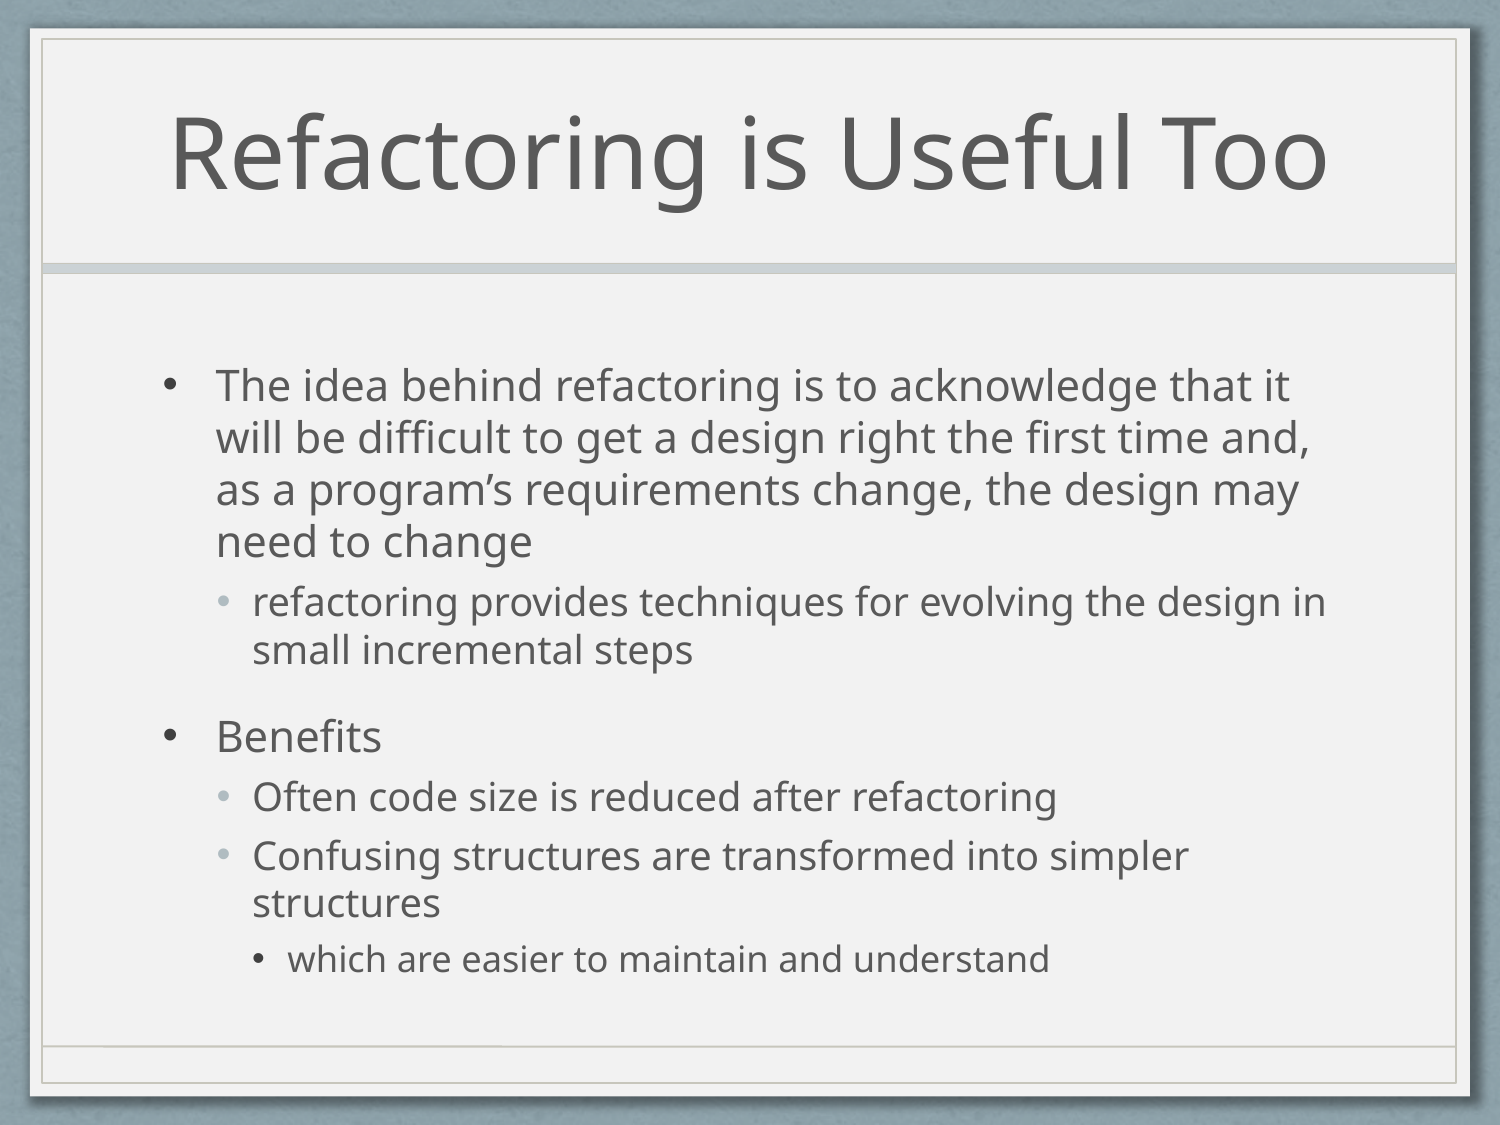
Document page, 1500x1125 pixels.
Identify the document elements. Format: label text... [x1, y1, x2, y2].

list The idea behind refactoring is to acknowledge that it will be difficult to get a design right the first time and, as a program’s requirements change, the design may need to change refactoring provides techniques for evolving the design in small incremental steps Benefits Often code size is reduced after refactoring Confusing structures are transformed into simpler structures which are easier to maintain and understand [147, 350, 1353, 995]
title Refactoring is Useful Too [147, 40, 1353, 260]
